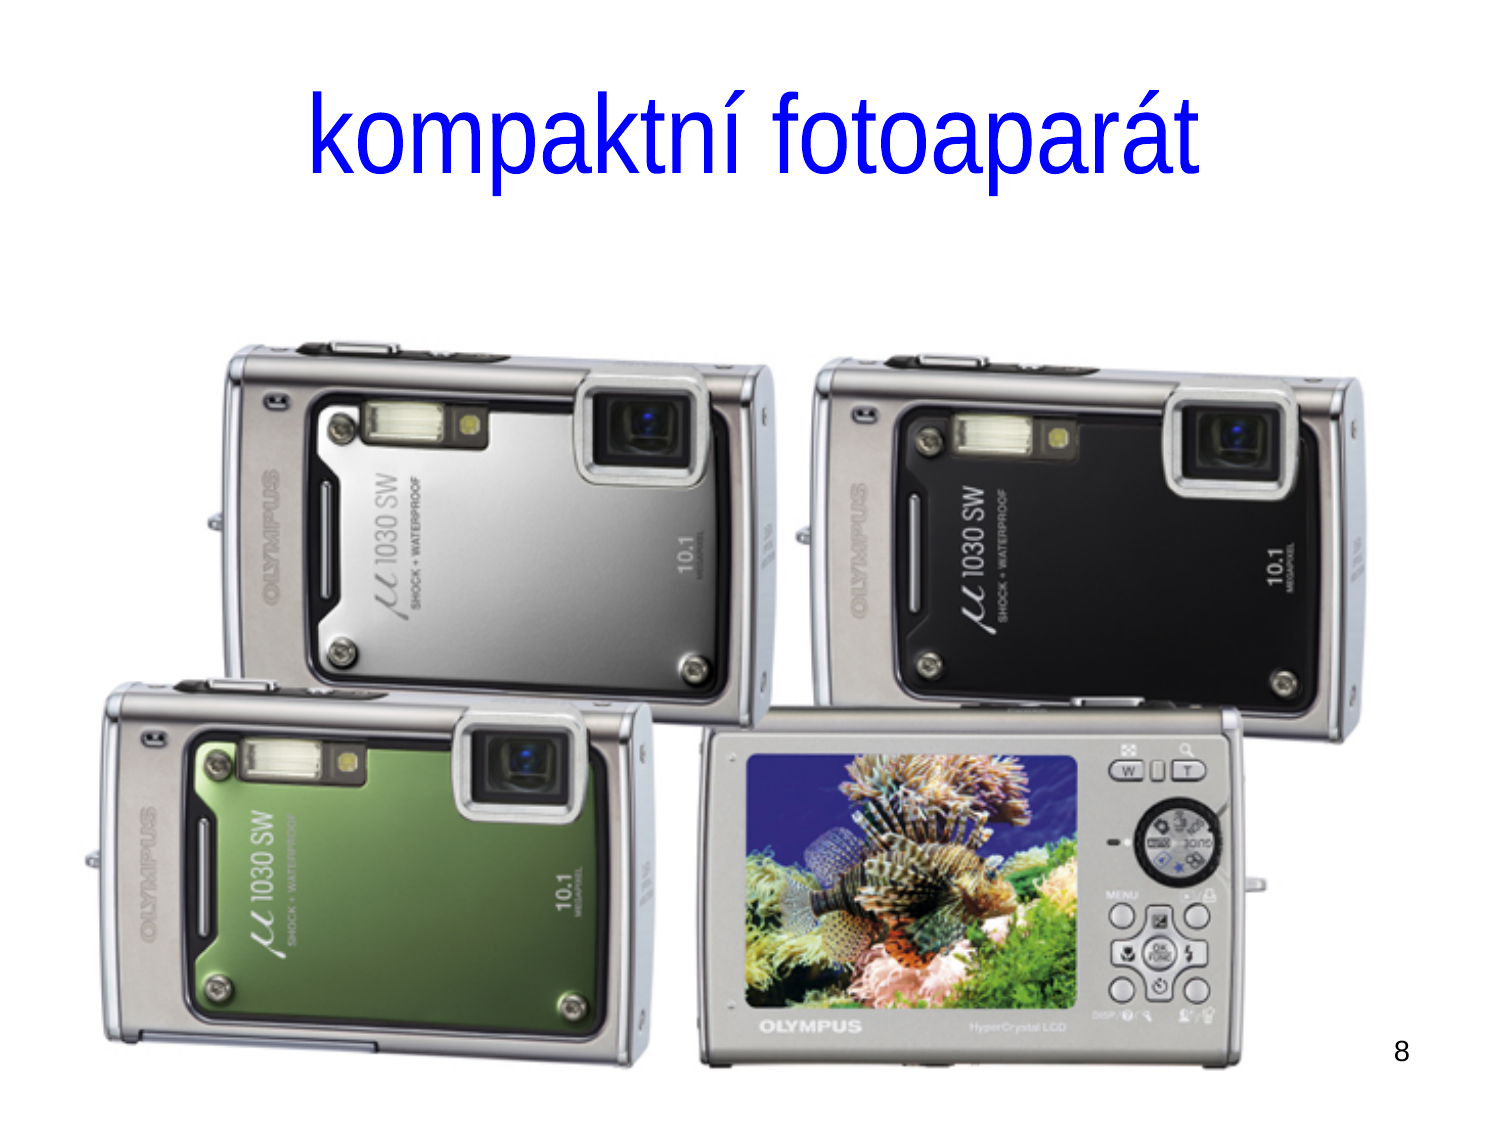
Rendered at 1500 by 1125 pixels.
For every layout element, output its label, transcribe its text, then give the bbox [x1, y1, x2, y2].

picture [55, 303, 1386, 1087]
slide_number 8 [1074, 1024, 1425, 1103]
